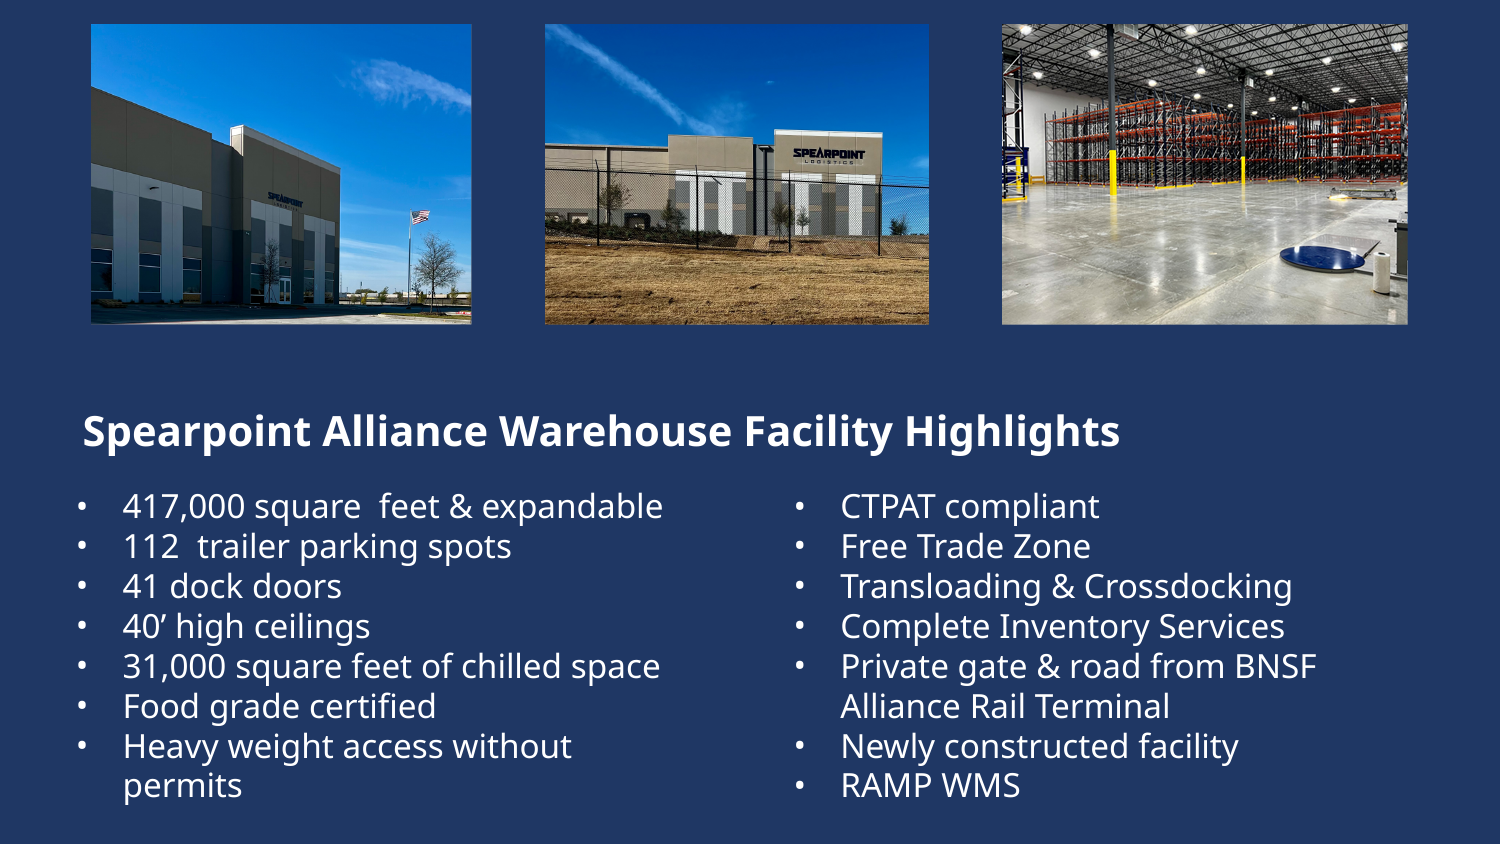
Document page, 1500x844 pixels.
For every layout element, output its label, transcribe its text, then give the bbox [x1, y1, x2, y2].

text_box Spearpoint Alliance Warehouse Facility Highlights [67, 389, 1272, 470]
picture [1002, 24, 1408, 325]
picture [91, 24, 473, 325]
text_box 417,000 square feet & expandable 112 trailer parking spots 41 dock doors 40’ high ceilings 31,000 square feet of chilled space Food grade certified Heavy weight access without permits [60, 470, 712, 844]
picture [545, 24, 930, 325]
text_box CTPAT compliant Free Trade Zone Transloading & Crossdocking Complete Inventory Services Private gate & road from BNSF Alliance Rail Terminal Newly constructed facility RAMP WMS [778, 470, 1453, 820]
